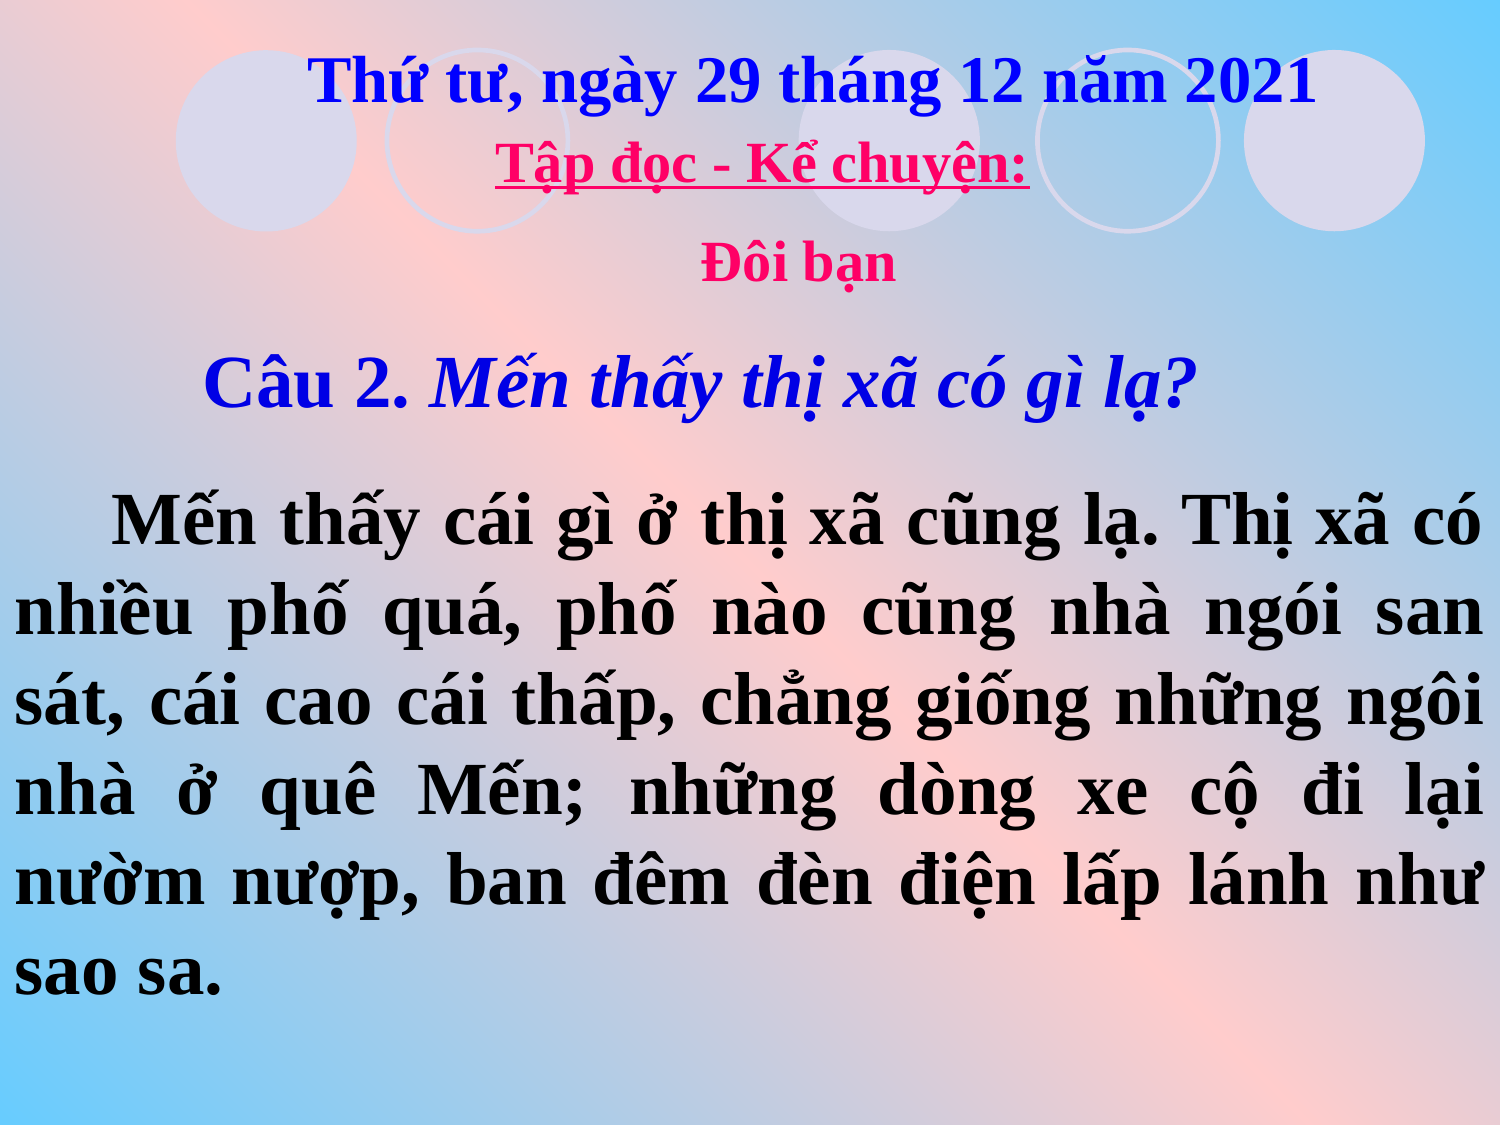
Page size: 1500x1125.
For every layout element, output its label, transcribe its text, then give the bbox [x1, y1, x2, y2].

text_box Tập đọc - Kể chuyện: Đôi bạn [342, 124, 1256, 301]
text_box Thứ tư, ngày 29 tháng 12 năm 2021 [226, 28, 1402, 124]
text_box Câu 2. Mến thấy thị xã có gì lạ? [187, 324, 1500, 462]
text_box Mến thấy cái gì ở thị xã cũng lạ. Thị xã có nhiều phố quá, phố nào cũng nhà ngói san sát, cái cao cái thấp, chẳng giống những ngôi nhà ở quê Mến; những dòng xe cộ đi lại nườm nượp, ban đêm đèn điện lấp lánh như sao sa. [0, 462, 1500, 1050]
